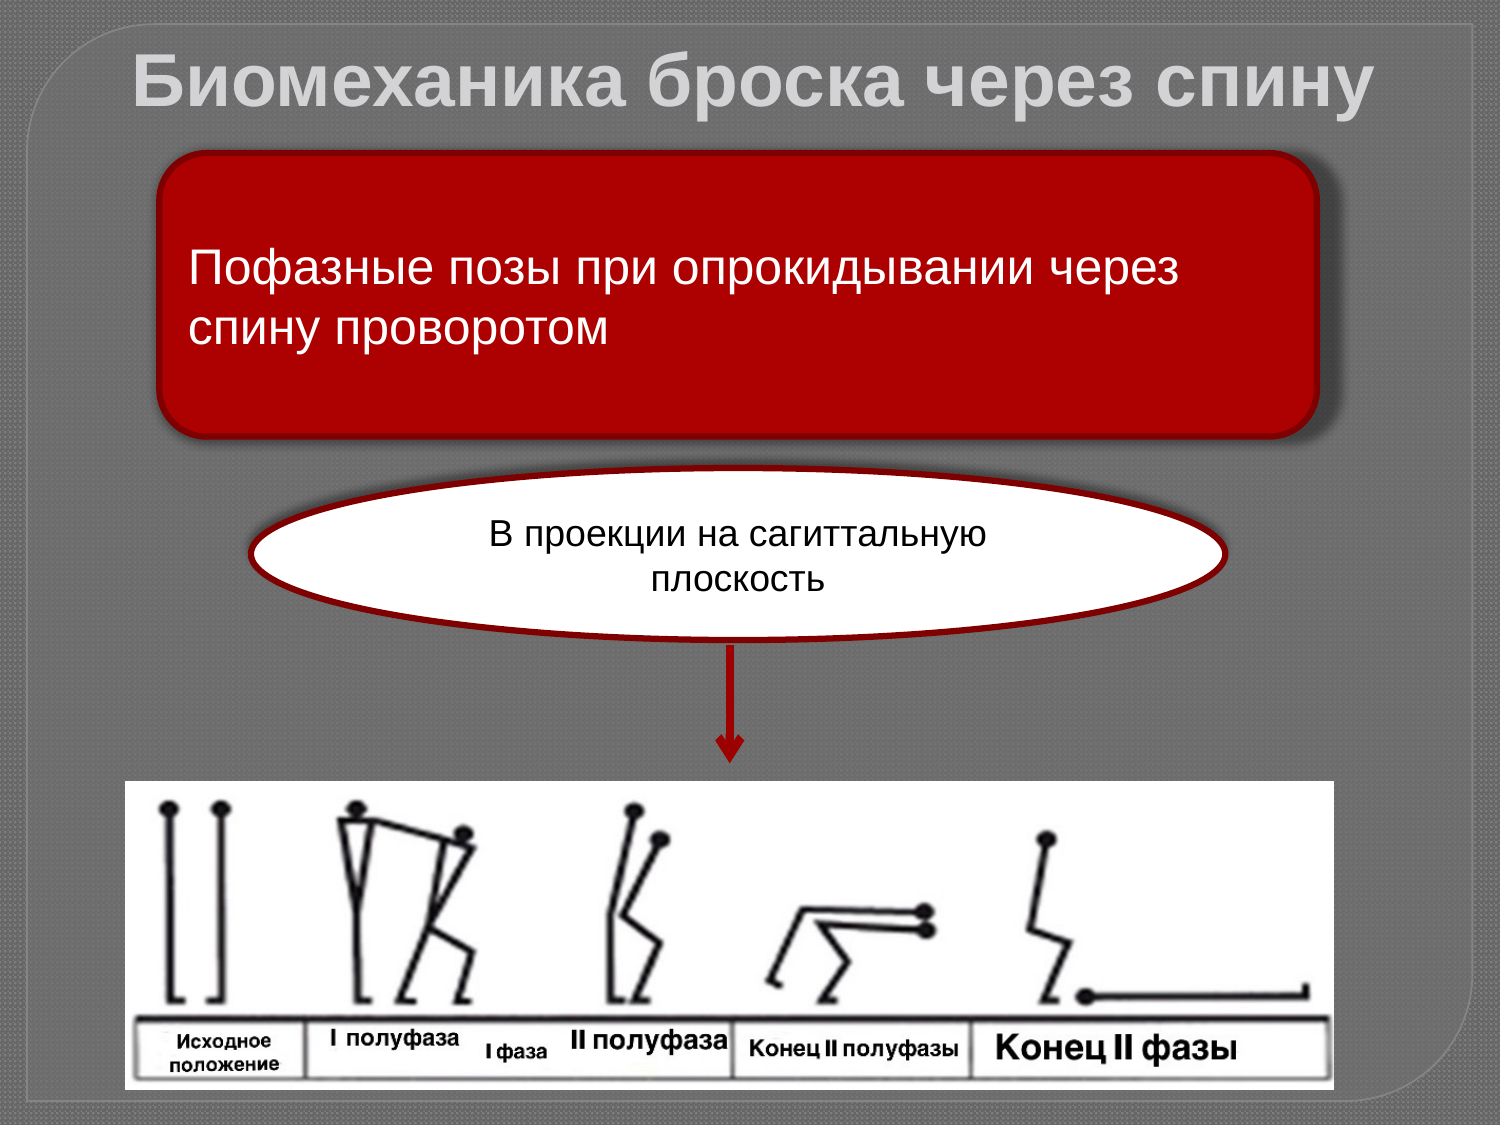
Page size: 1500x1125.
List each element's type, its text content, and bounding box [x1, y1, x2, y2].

text_box В проекции на сагиттальную плоскость [247, 464, 1229, 644]
picture [125, 780, 1334, 1090]
title Биомеханика броска через спину [41, 30, 1392, 219]
text_box Пофазные позы при опрокидывании через спину проворотом [156, 149, 1321, 440]
